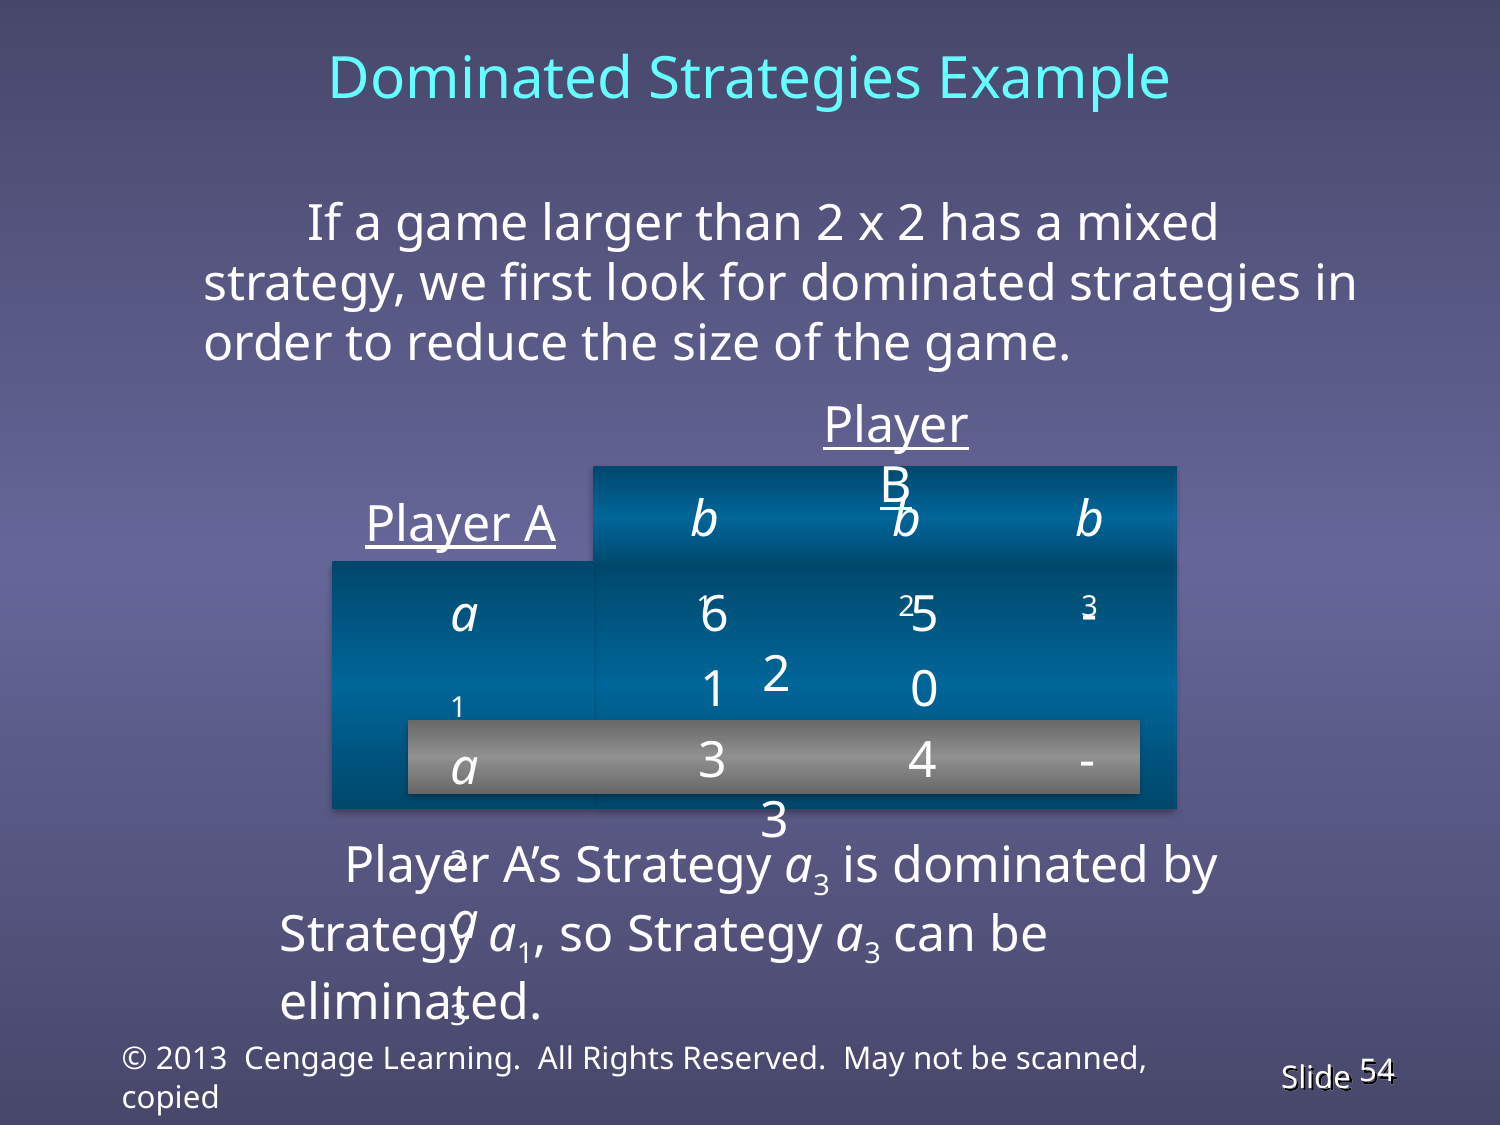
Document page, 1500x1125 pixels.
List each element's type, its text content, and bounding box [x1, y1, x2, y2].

text_box 6 5 -2 [672, 573, 1126, 649]
text_box b2 [871, 473, 942, 555]
text_box [332, 561, 594, 809]
text_box Player A’s Strategy a3 is dominated by Strategy a1, so Strategy a3 can be eliminated. [264, 825, 1266, 961]
text_box 1 0 3 [672, 649, 1126, 719]
text_box Dominated Strategies Example [112, 8, 1388, 143]
text_box b1 [669, 473, 740, 555]
text_box 3 4 -3 [670, 719, 1124, 795]
text_box [595, 563, 1177, 809]
text_box [408, 720, 670, 794]
text_box Player B [788, 385, 1004, 461]
text_box Player A [349, 483, 573, 559]
text_box [1124, 720, 1140, 794]
text_box [593, 466, 1177, 563]
text_box a1 a2 a3 [435, 561, 505, 793]
text_box b3 [1054, 473, 1125, 555]
text_box If a game larger than 2 x 2 has a mixed strategy, we first look for dominated strategies in order to reduce the size of the game. [188, 183, 1379, 378]
